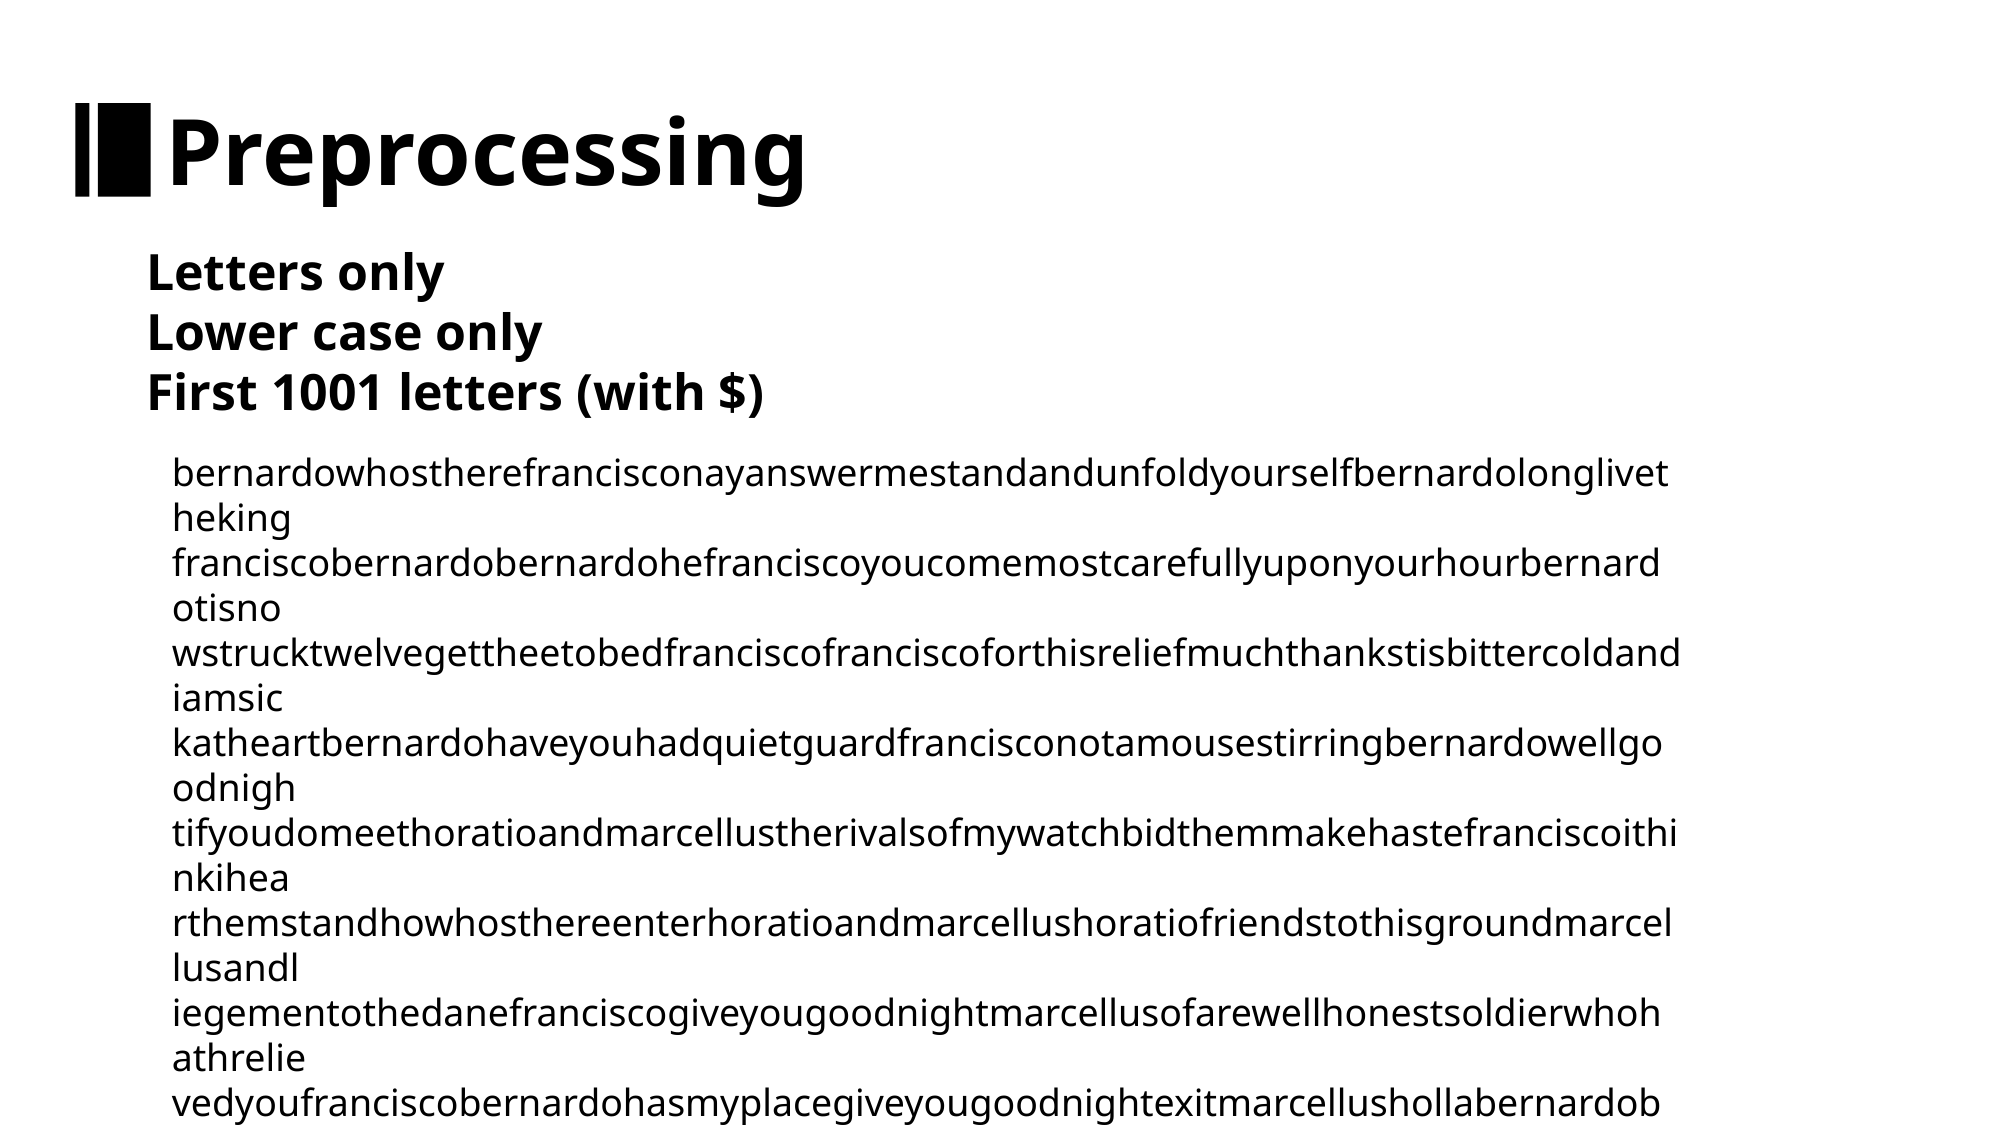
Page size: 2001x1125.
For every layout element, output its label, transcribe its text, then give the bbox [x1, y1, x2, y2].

text_box bernardowhostherefrancisconayanswermestandandunfoldyourselfbernardolonglivetheking franciscobernardobernardohefranciscoyoucomemostcarefullyuponyourhourbernardotisno wstrucktwelvegettheetobedfranciscofranciscoforthisreliefmuchthankstisbittercoldandiamsic katheartbernardohaveyouhadquietguardfrancisconotamousestirringbernardowellgoodnigh tifyoudomeethoratioandmarcellustherivalsofmywatchbidthemmakehastefranciscoithinkihea rthemstandhowhosthereenterhoratioandmarcellushoratiofriendstothisgroundmarcellusandl iegementothedanefranciscogiveyougoodnightmarcellusofarewellhonestsoldierwhohathrelie vedyoufranciscobernardohasmyplacegiveyougoodnightexitmarcellushollabernardobernard osaywhatishoratiotherehoratioapieceofhimbernardowelcomehoratiowelcomegoodmarcellu smarcelluswhathasthisthingappeardagaintonightbernardoihaveseennothingmarcellushorati osaystisbutourfantasyandwillnotletbelieftakeholdofhimtouchingthisdreadedsighttwiceseeno fusthereforeihaveentreatedhimalongwithustowatchtheminutesofthisnightthatifagainth$ [157, 441, 1698, 1125]
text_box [75, 86, 1107, 436]
